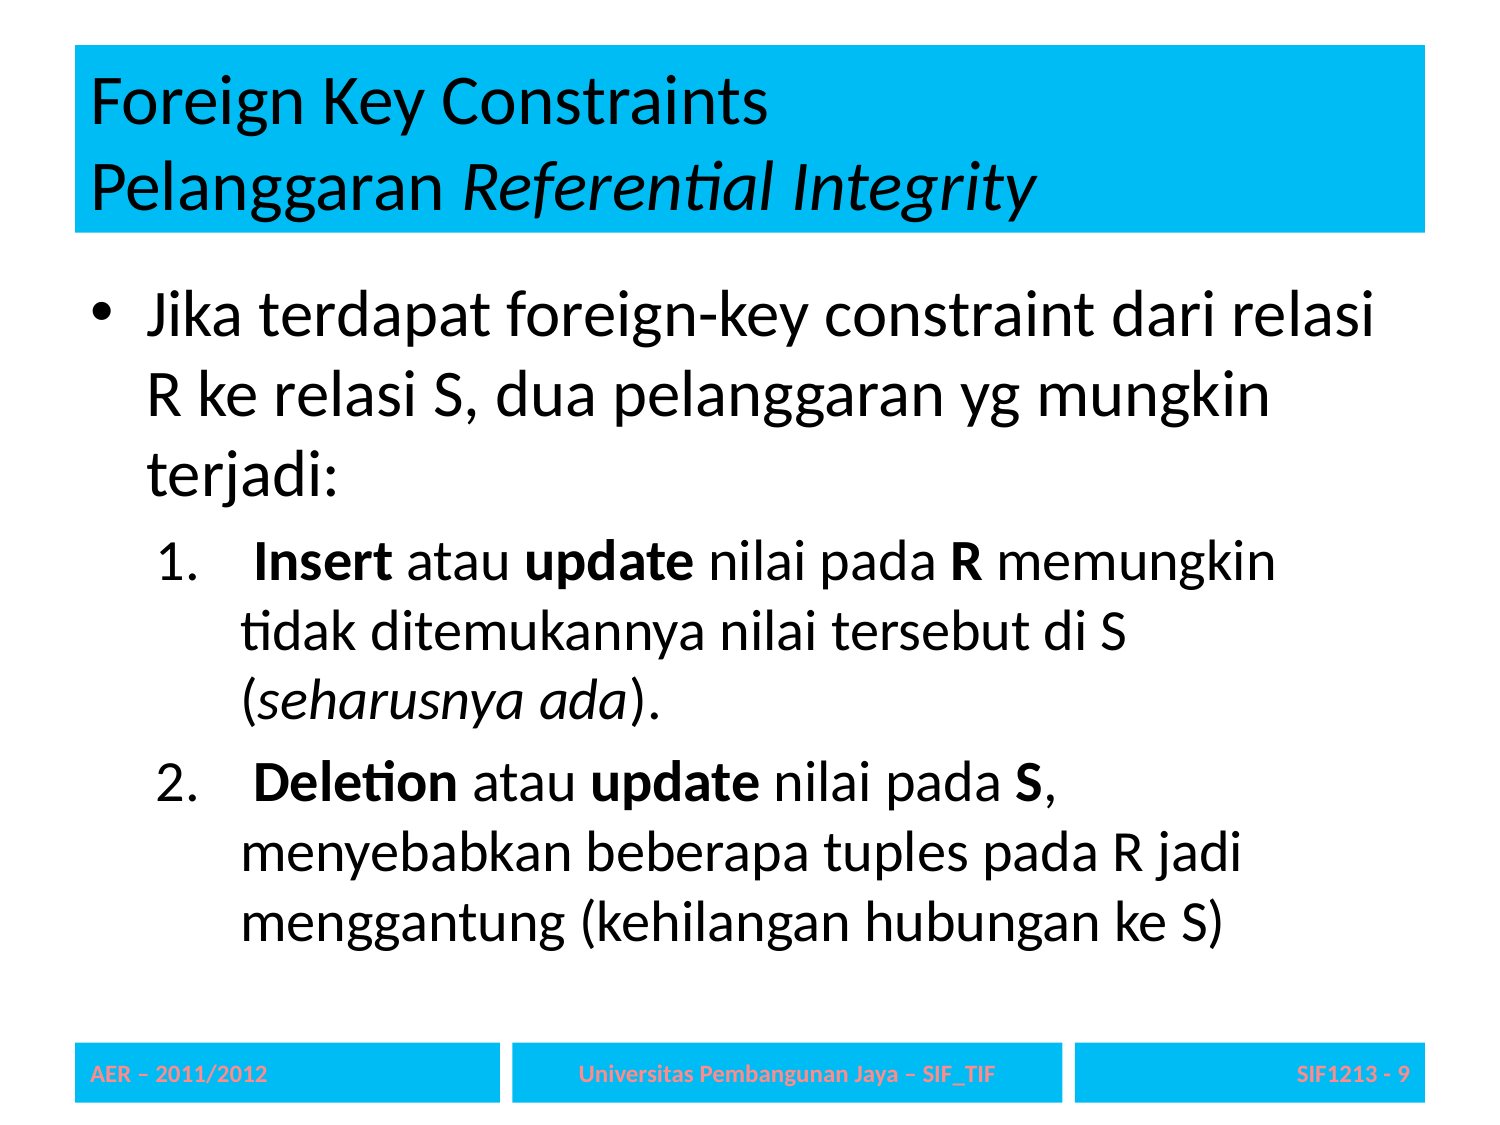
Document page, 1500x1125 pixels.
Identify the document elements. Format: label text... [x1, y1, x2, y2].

title Foreign Key Constraints Pelanggaran Referential Integrity [75, 45, 1425, 233]
slide_number SIF1213 - 9 [1074, 1042, 1425, 1103]
slide_number AER – 2011/2012 [75, 1042, 500, 1103]
list Jika terdapat foreign-key constraint dari relasi R ke relasi S, dua pelanggaran yg mungkin terjadi: Insert atau update nilai pada R memungkin tidak ditemukannya nilai tersebut di S (seharusnya ada). Deletion atau update nilai pada S, menyebabkan beberapa tuples pada R jadi menggantung (kehilangan hubungan ke S) [75, 262, 1413, 1005]
footer Universitas Pembangunan Jaya – SIF_TIF [512, 1042, 1063, 1103]
